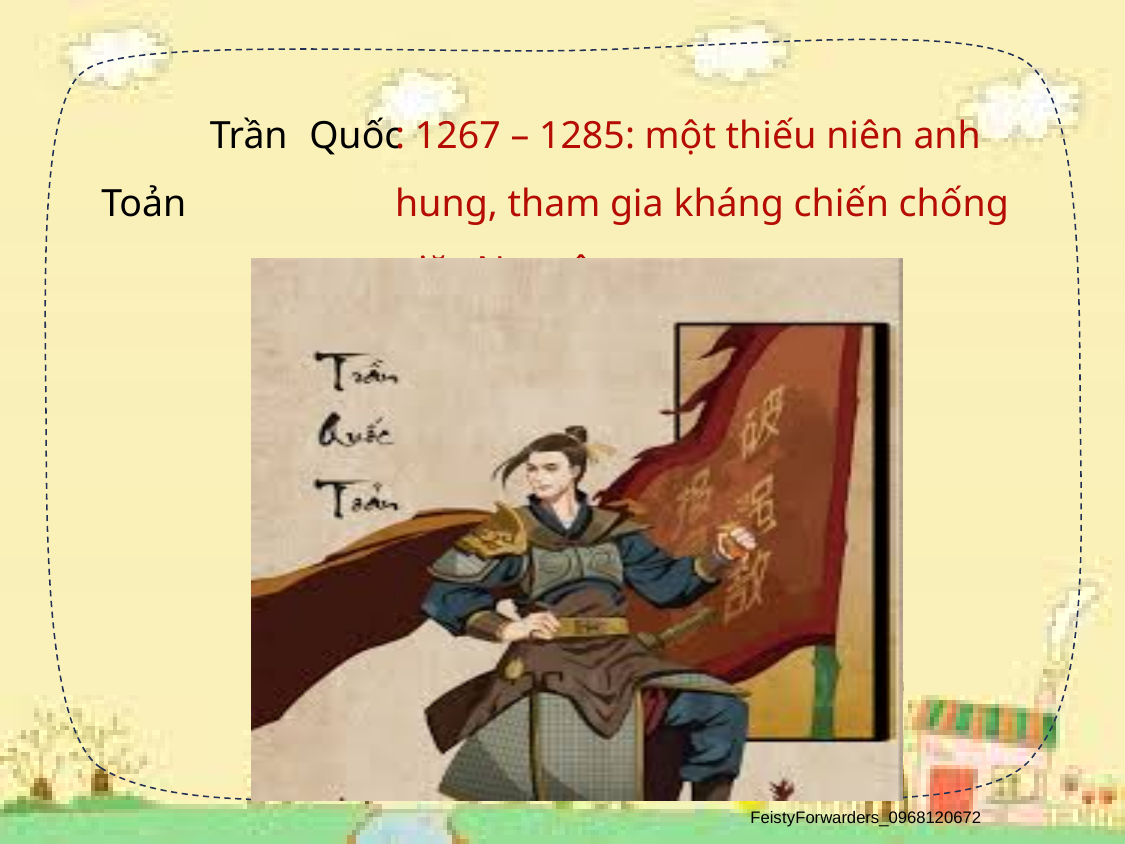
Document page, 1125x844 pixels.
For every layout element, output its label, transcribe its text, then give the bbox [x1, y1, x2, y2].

text_box : 1267 – 1285: một thiếu niên anh hung, tham gia kháng chiến chống giặc Nguyên. [380, 81, 1087, 299]
text_box Trần Quốc Toản [86, 81, 380, 231]
picture [0, 0, 1125, 844]
